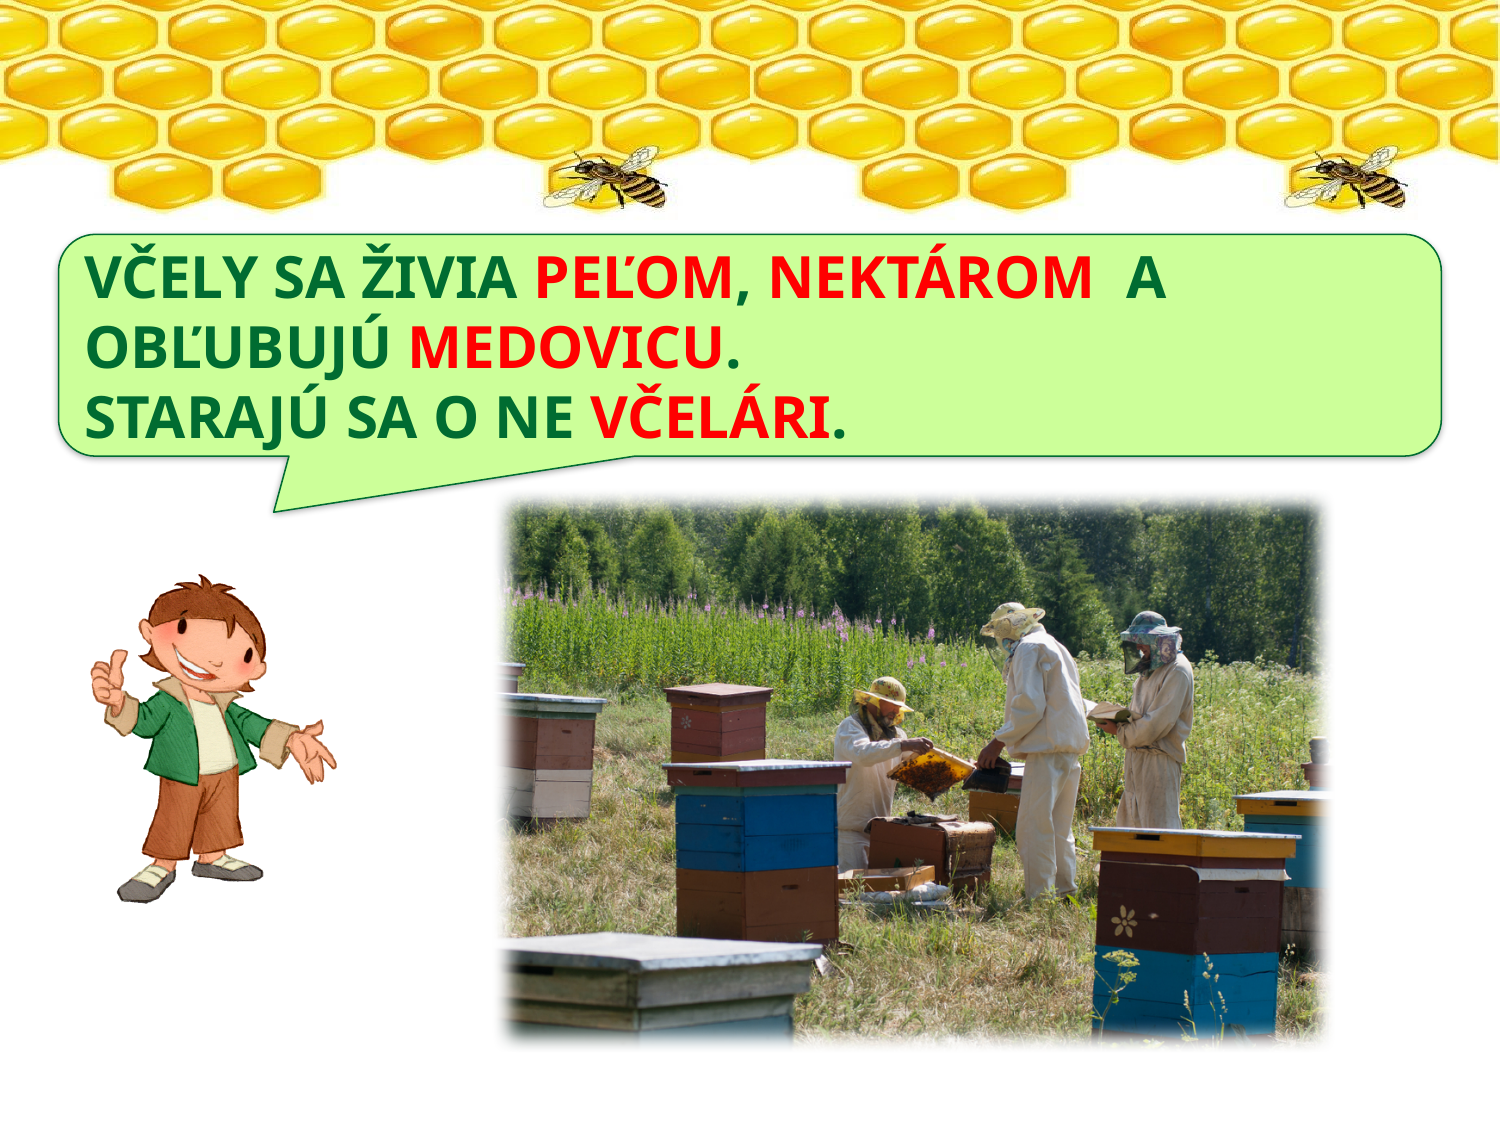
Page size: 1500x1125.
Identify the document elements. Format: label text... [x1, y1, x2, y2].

picture [46, 538, 378, 934]
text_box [0, 0, 1500, 235]
picture [491, 487, 1337, 1053]
text_box VČELY SA ŽIVIA PEĽOM, NEKTÁROM A OBĽUBUJÚ MEDOVICU. STARAJÚ SA O NE VČELÁRI. [57, 244, 1443, 514]
